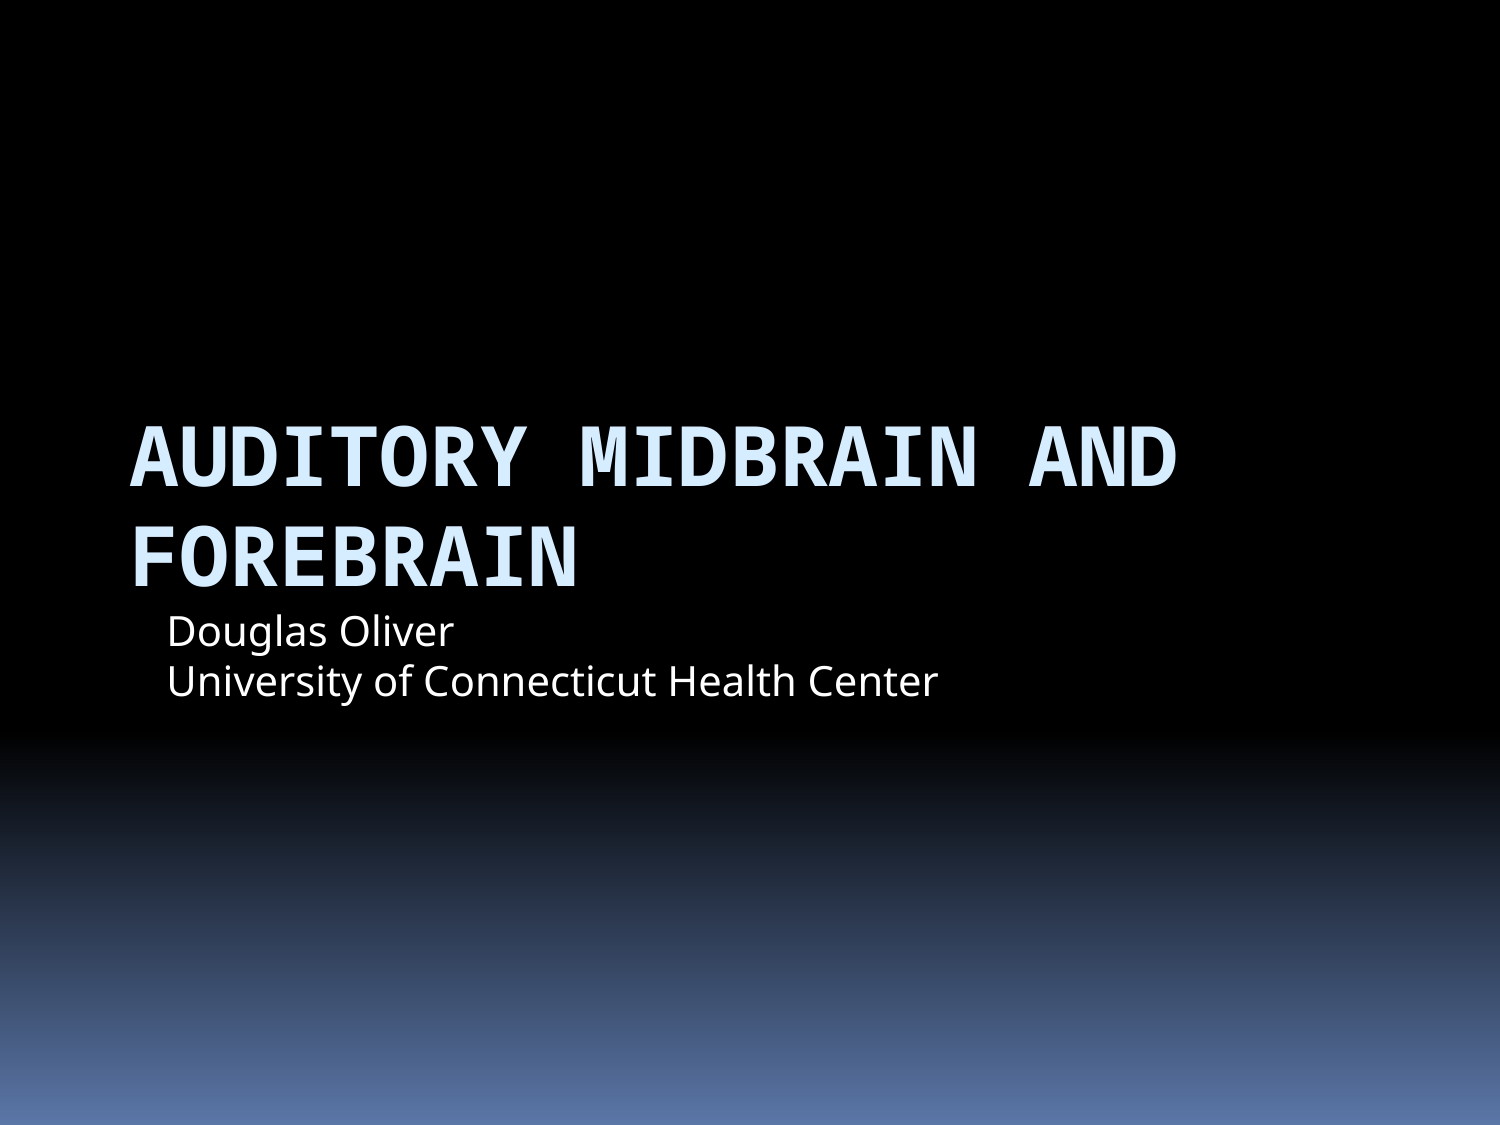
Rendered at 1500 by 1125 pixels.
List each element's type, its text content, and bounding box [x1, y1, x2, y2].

subtitle Douglas Oliver University of Connecticut Health Center [150, 464, 1425, 713]
title Auditory midbrain and forebrain [114, 395, 1500, 519]
